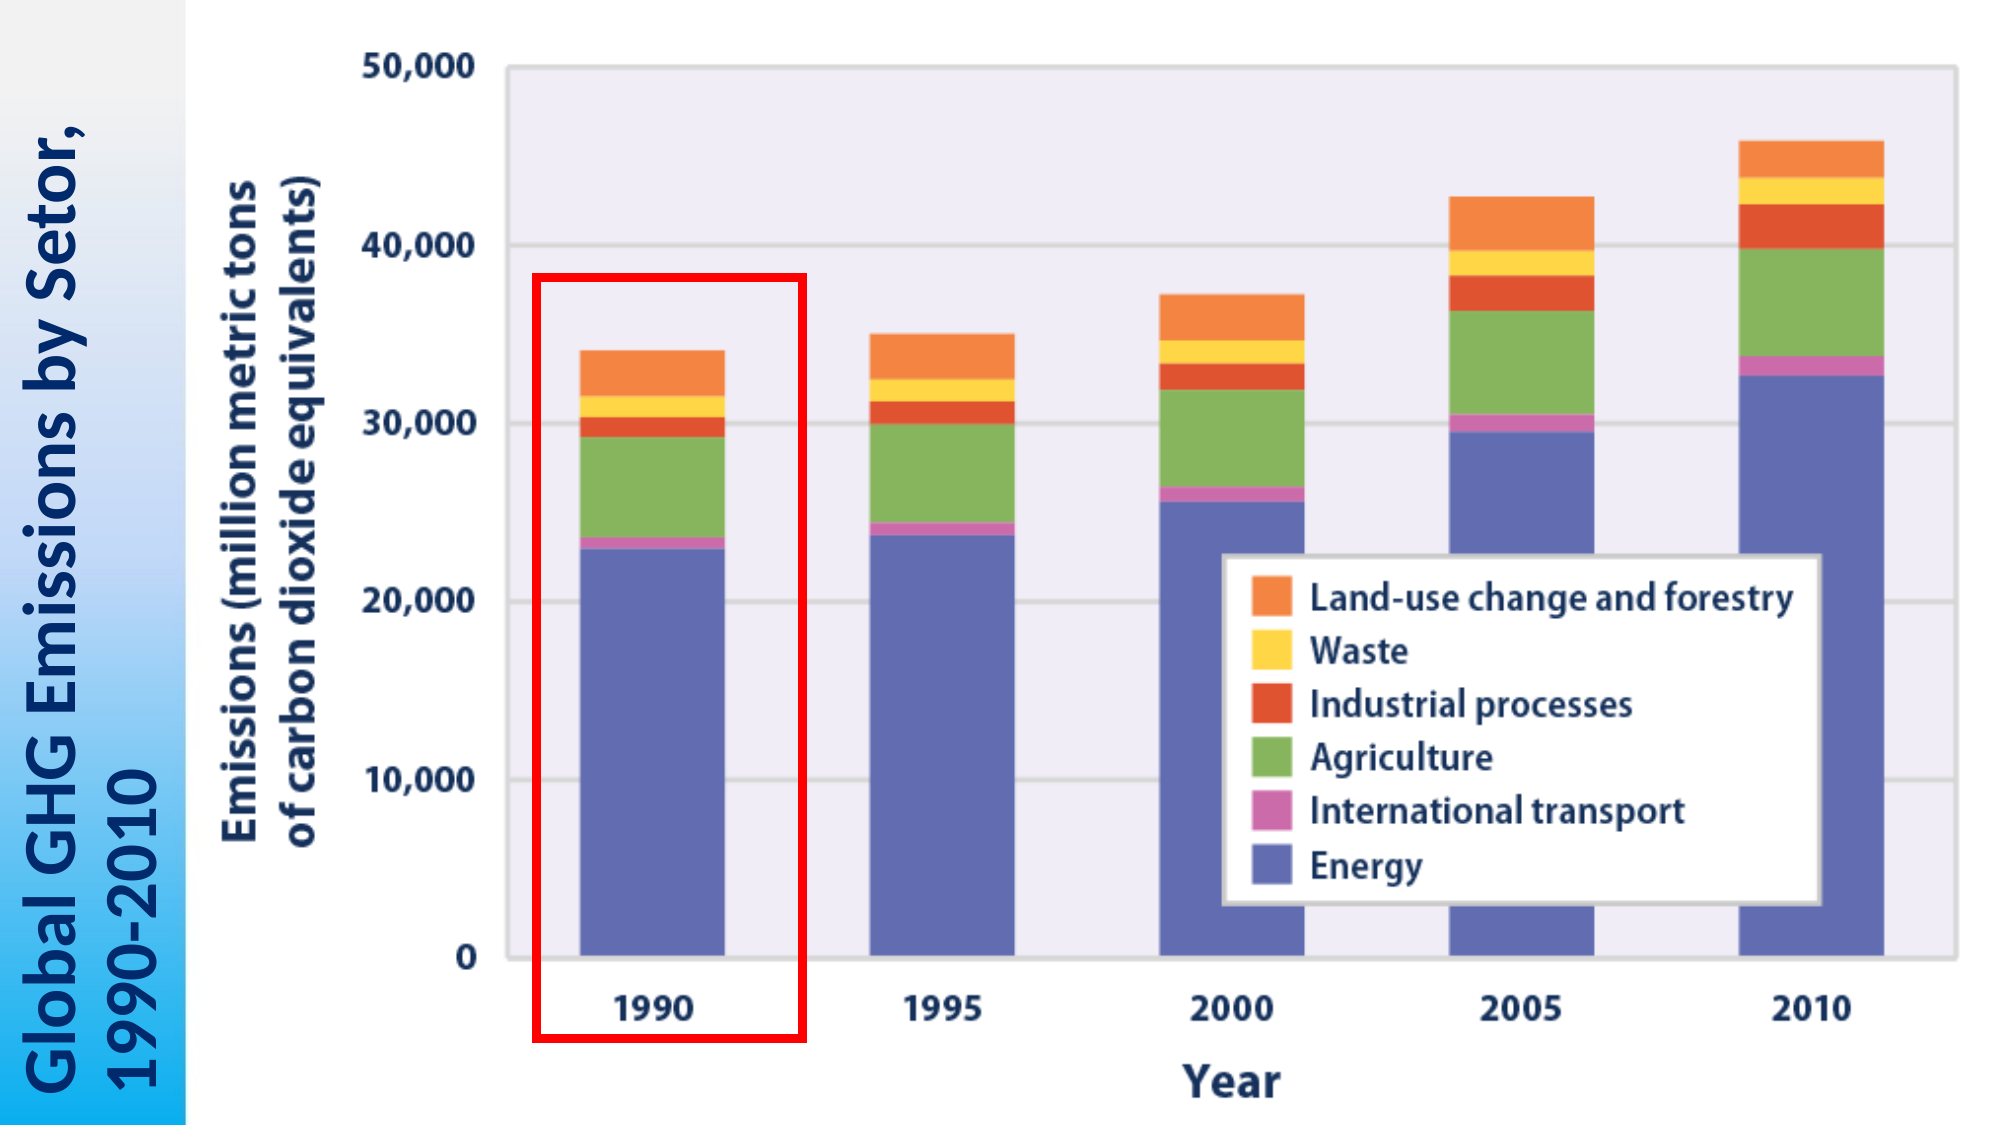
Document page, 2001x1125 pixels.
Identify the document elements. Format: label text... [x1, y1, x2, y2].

picture [0, 0, 2000, 1125]
title Global GHG Emissions by Setor, 1990-2010 [3, 17, 181, 1111]
